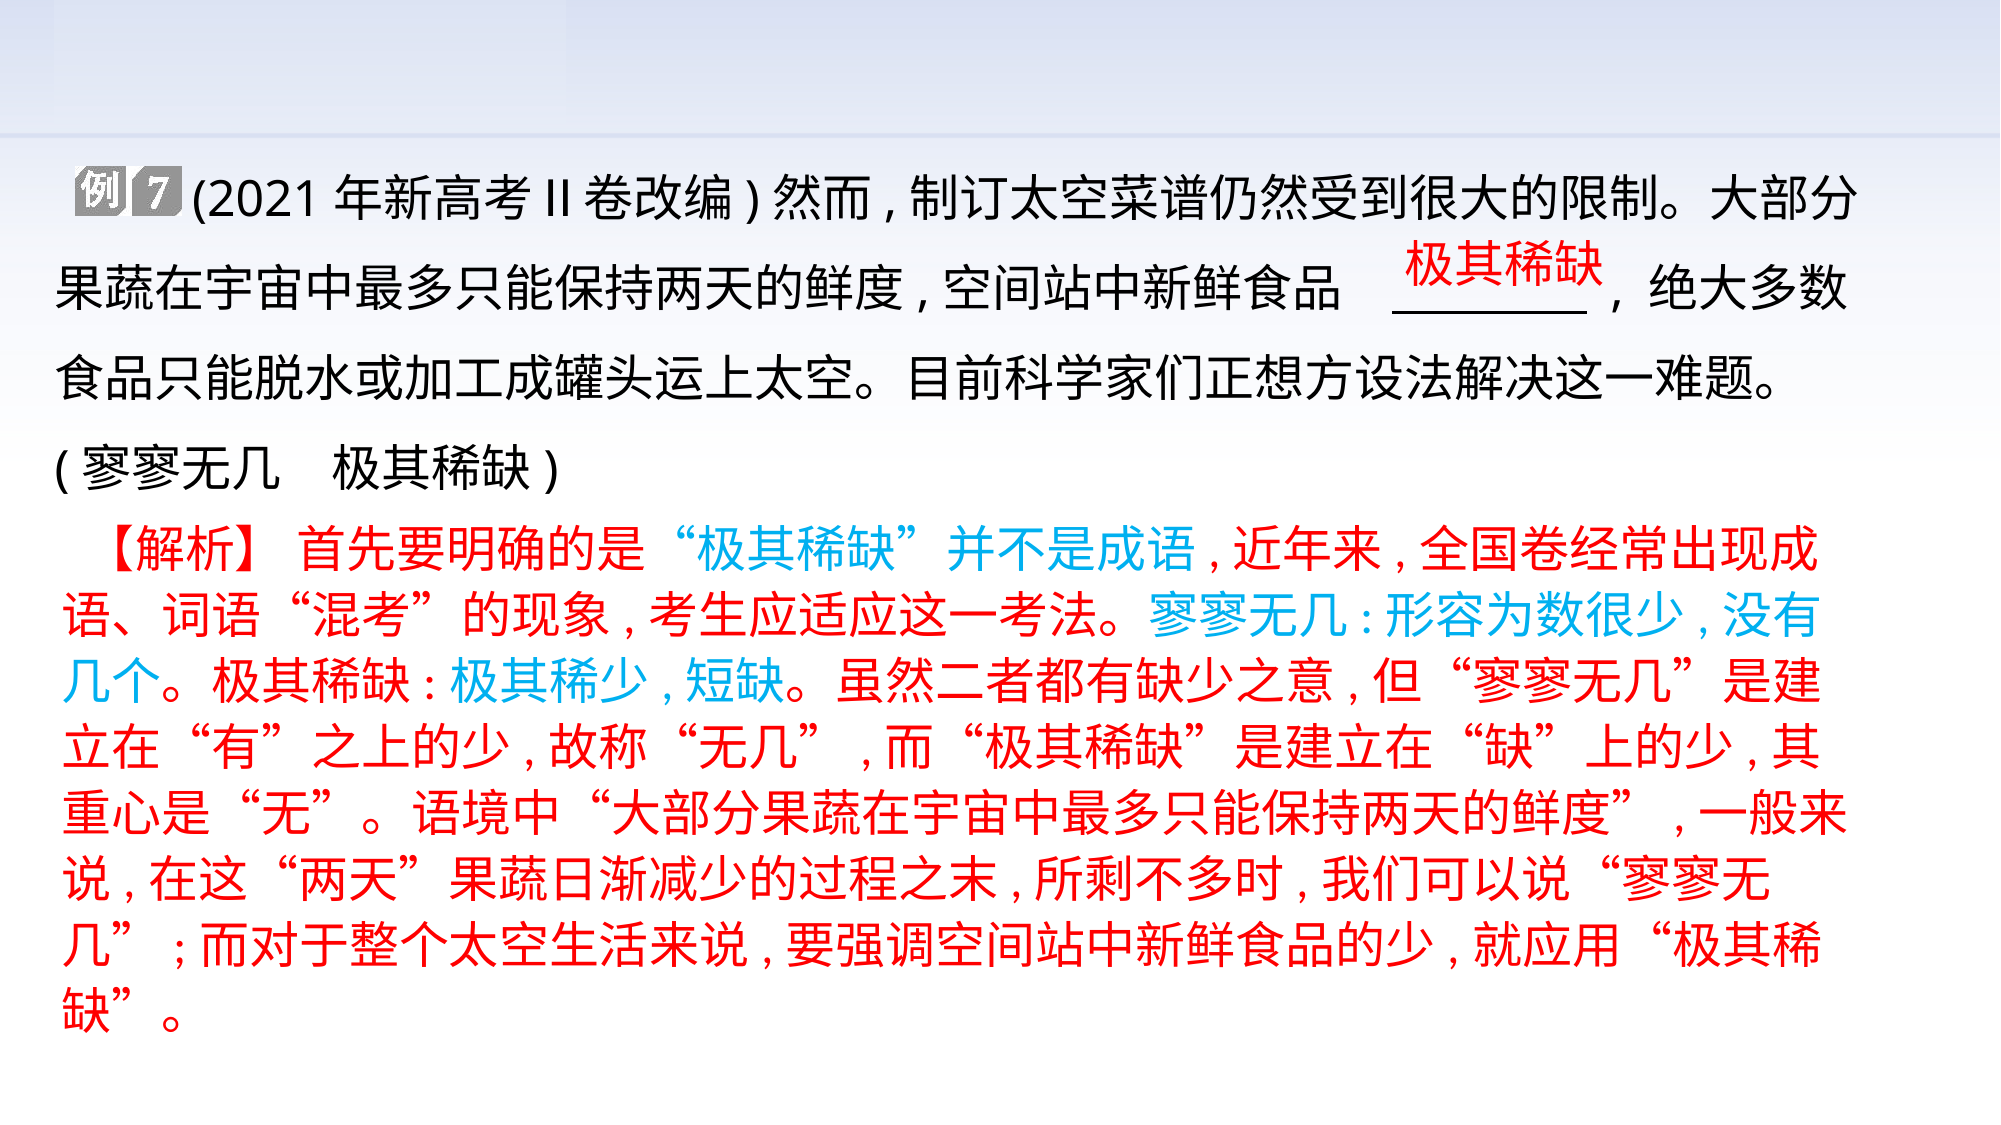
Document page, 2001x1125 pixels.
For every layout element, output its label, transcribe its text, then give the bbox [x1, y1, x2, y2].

text_box (2021年新高考Ⅱ卷改编)然而,制订太空菜谱仍然受到很大的限制。大部分果蔬在宇宙中最多只能保持两天的鲜度,空间站中新鲜食品 , 绝大多数食品只能脱水或加工成罐头运上太空。目前科学家们正想方设法解决这一难题。(寥寥无几 极其稀缺) [39, 129, 1881, 428]
picture [0, 0, 2000, 1125]
text_box 【解析】 首先要明确的是“极其稀缺”并不是成语,近年来,全国卷经常出现成语、词语“混考”的现象,考生应适应这一考法。寥寥无几:形容为数很少,没有几个。极其稀缺:极其稀少,短缺。虽然二者都有缺少之意,但“寥寥无几”是建立在“有”之上的少,故称“无几”,而“极其稀缺”是建立在“缺”上的少,其重心是“无”。语境中“大部分果蔬在宇宙中最多只能保持两天的鲜度”,一般来说,在这“两天”果蔬日渐减少的过程之末,所剩不多时,我们可以说“寥寥无几”;而对于整个太空生活来说,要强调空间站中新鲜食品的少,就应用“极其稀缺”。 [61, 511, 1859, 984]
text_box 极其稀缺 [1389, 219, 1633, 366]
